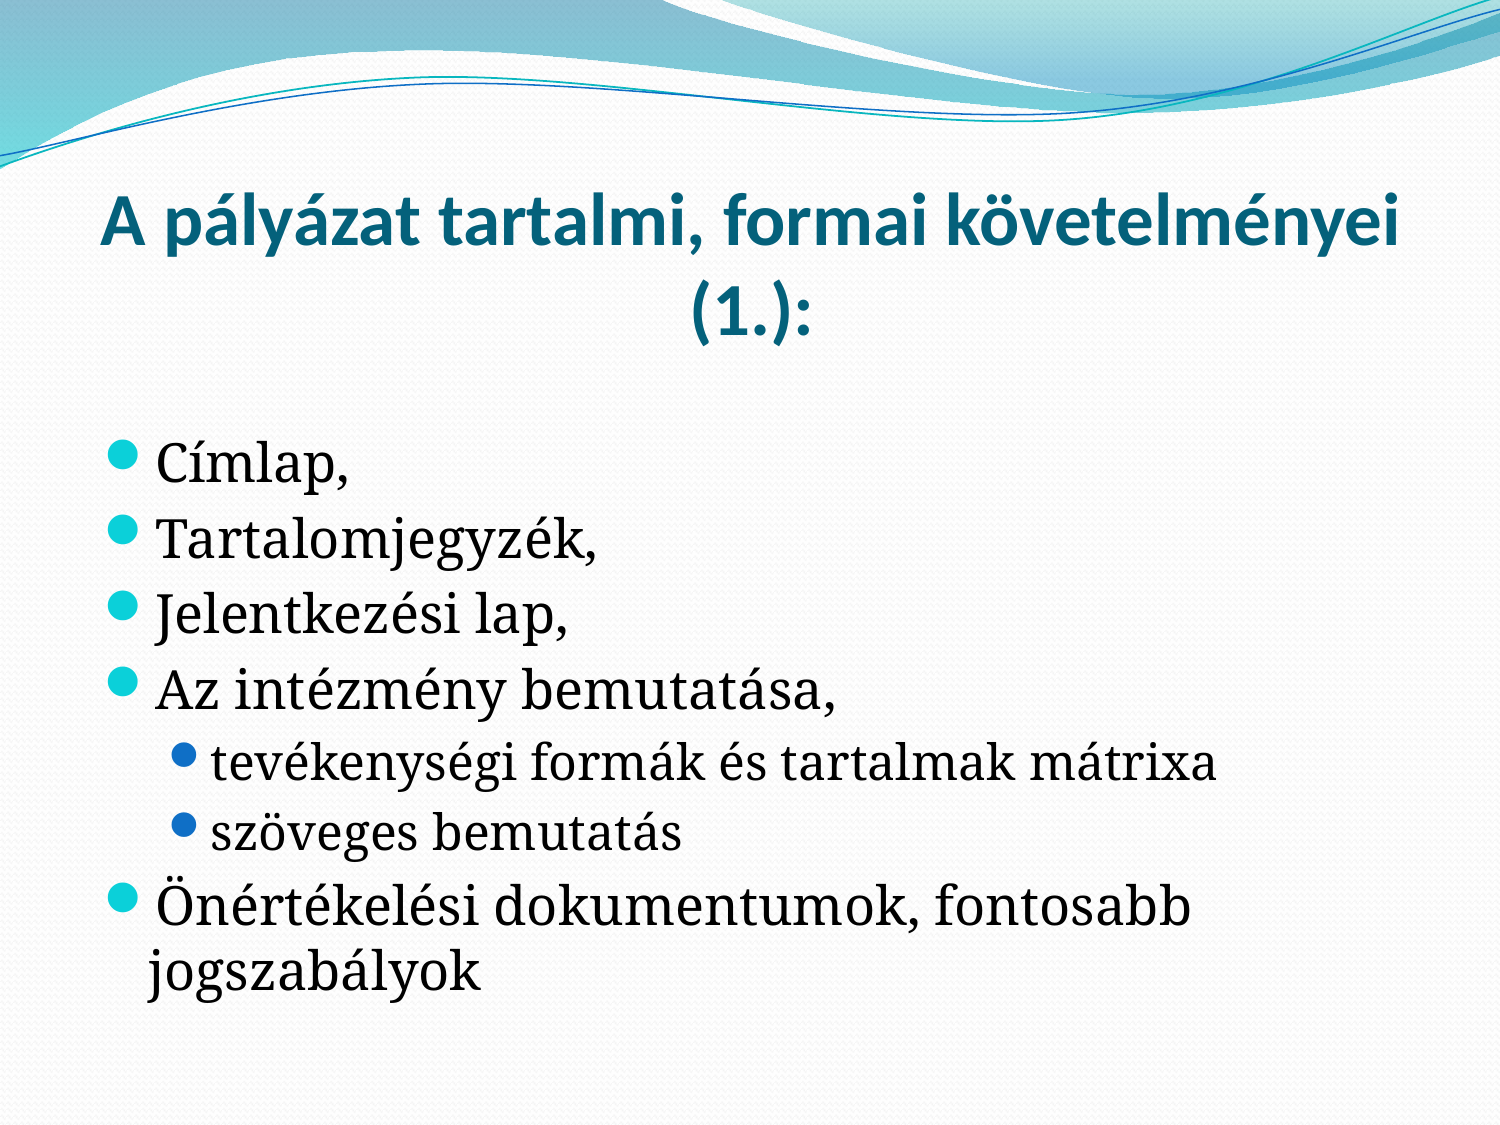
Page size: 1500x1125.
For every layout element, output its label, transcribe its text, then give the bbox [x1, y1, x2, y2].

list Címlap, Tartalomjegyzék, Jelentkezési lap, Az intézmény bemutatása, tevékenységi formák és tartalmak mátrixa szöveges bemutatás Önértékelési dokumentumok, fontosabb jogszabályok [88, 420, 1439, 1082]
title A pályázat tartalmi, formai követelményei (1.): [76, 160, 1428, 351]
